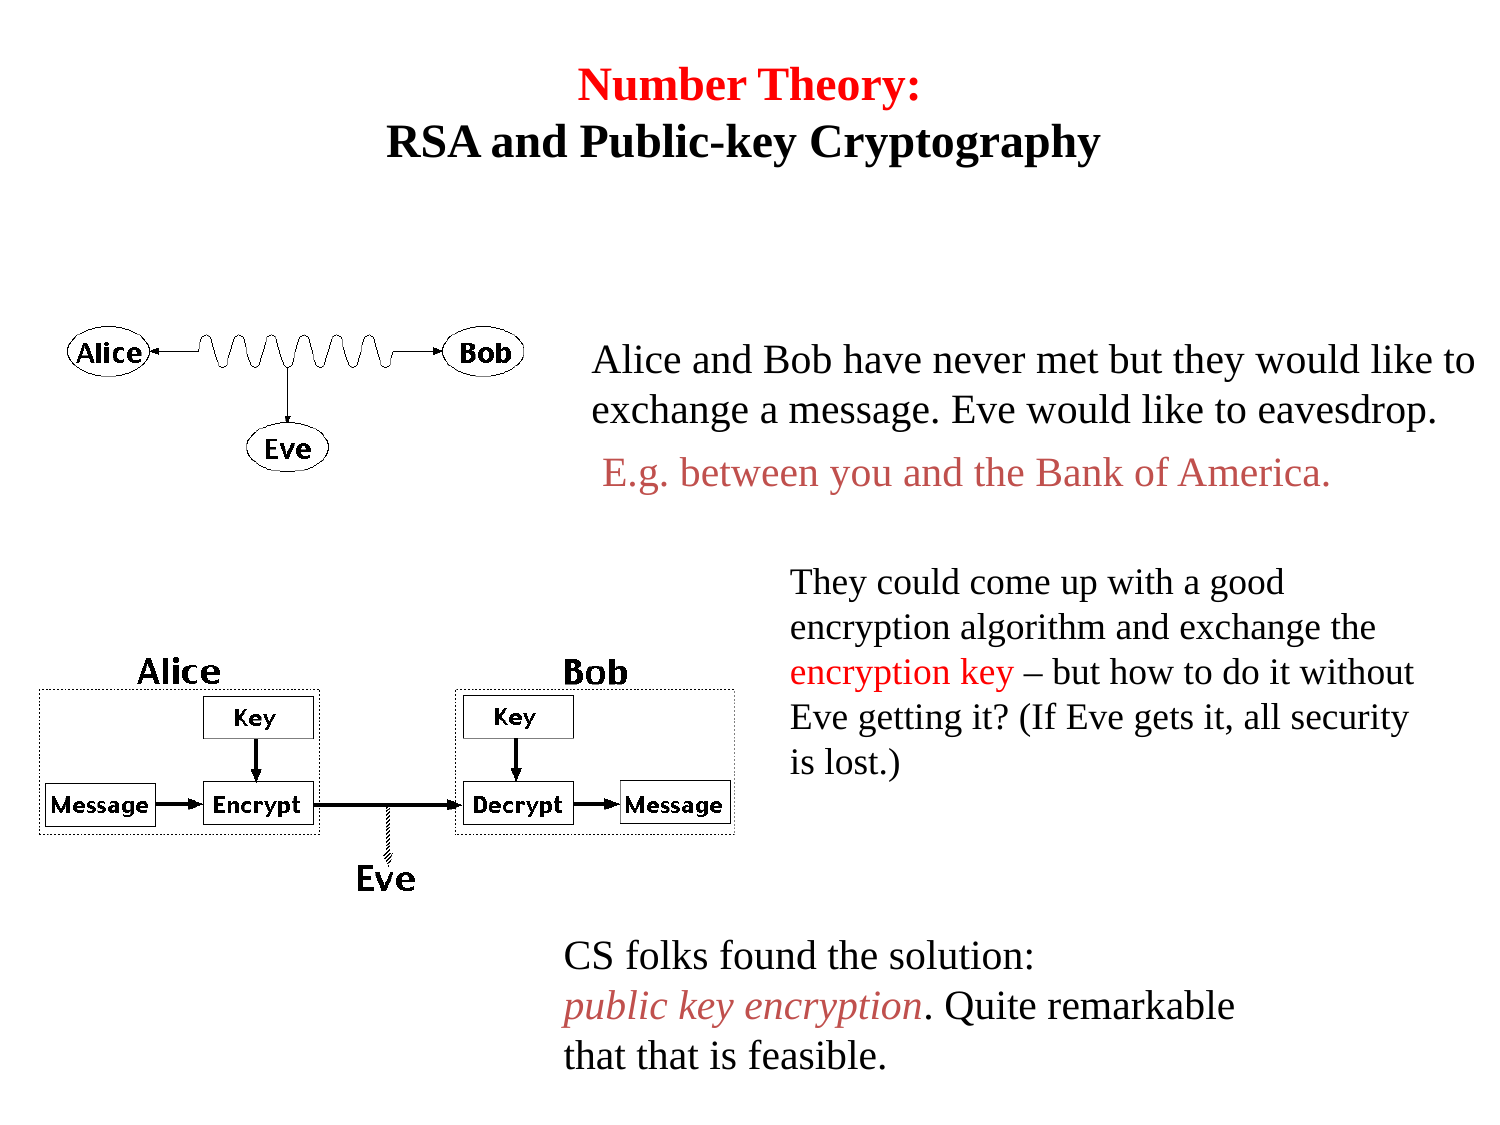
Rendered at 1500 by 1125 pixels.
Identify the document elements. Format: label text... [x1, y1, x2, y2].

text_box E.g. between you and the Bank of America. [587, 437, 1425, 503]
picture [0, 649, 816, 899]
picture [37, 324, 601, 481]
title Number Theory: RSA and Public-key Cryptography [75, 45, 1425, 233]
text_box Alice and Bob have never met but they would like to exchange a message. Eve would like to eavesdrop. [601, 324, 1500, 440]
text_box CS folks found the solution: public key encryption. Quite remarkable that that is feasible. [548, 920, 1251, 1086]
text_box They could come up with a good encryption algorithm and exchange the encryption key – but how to do it without Eve getting it? (If Eve gets it, all security is lost.) [775, 549, 1463, 790]
